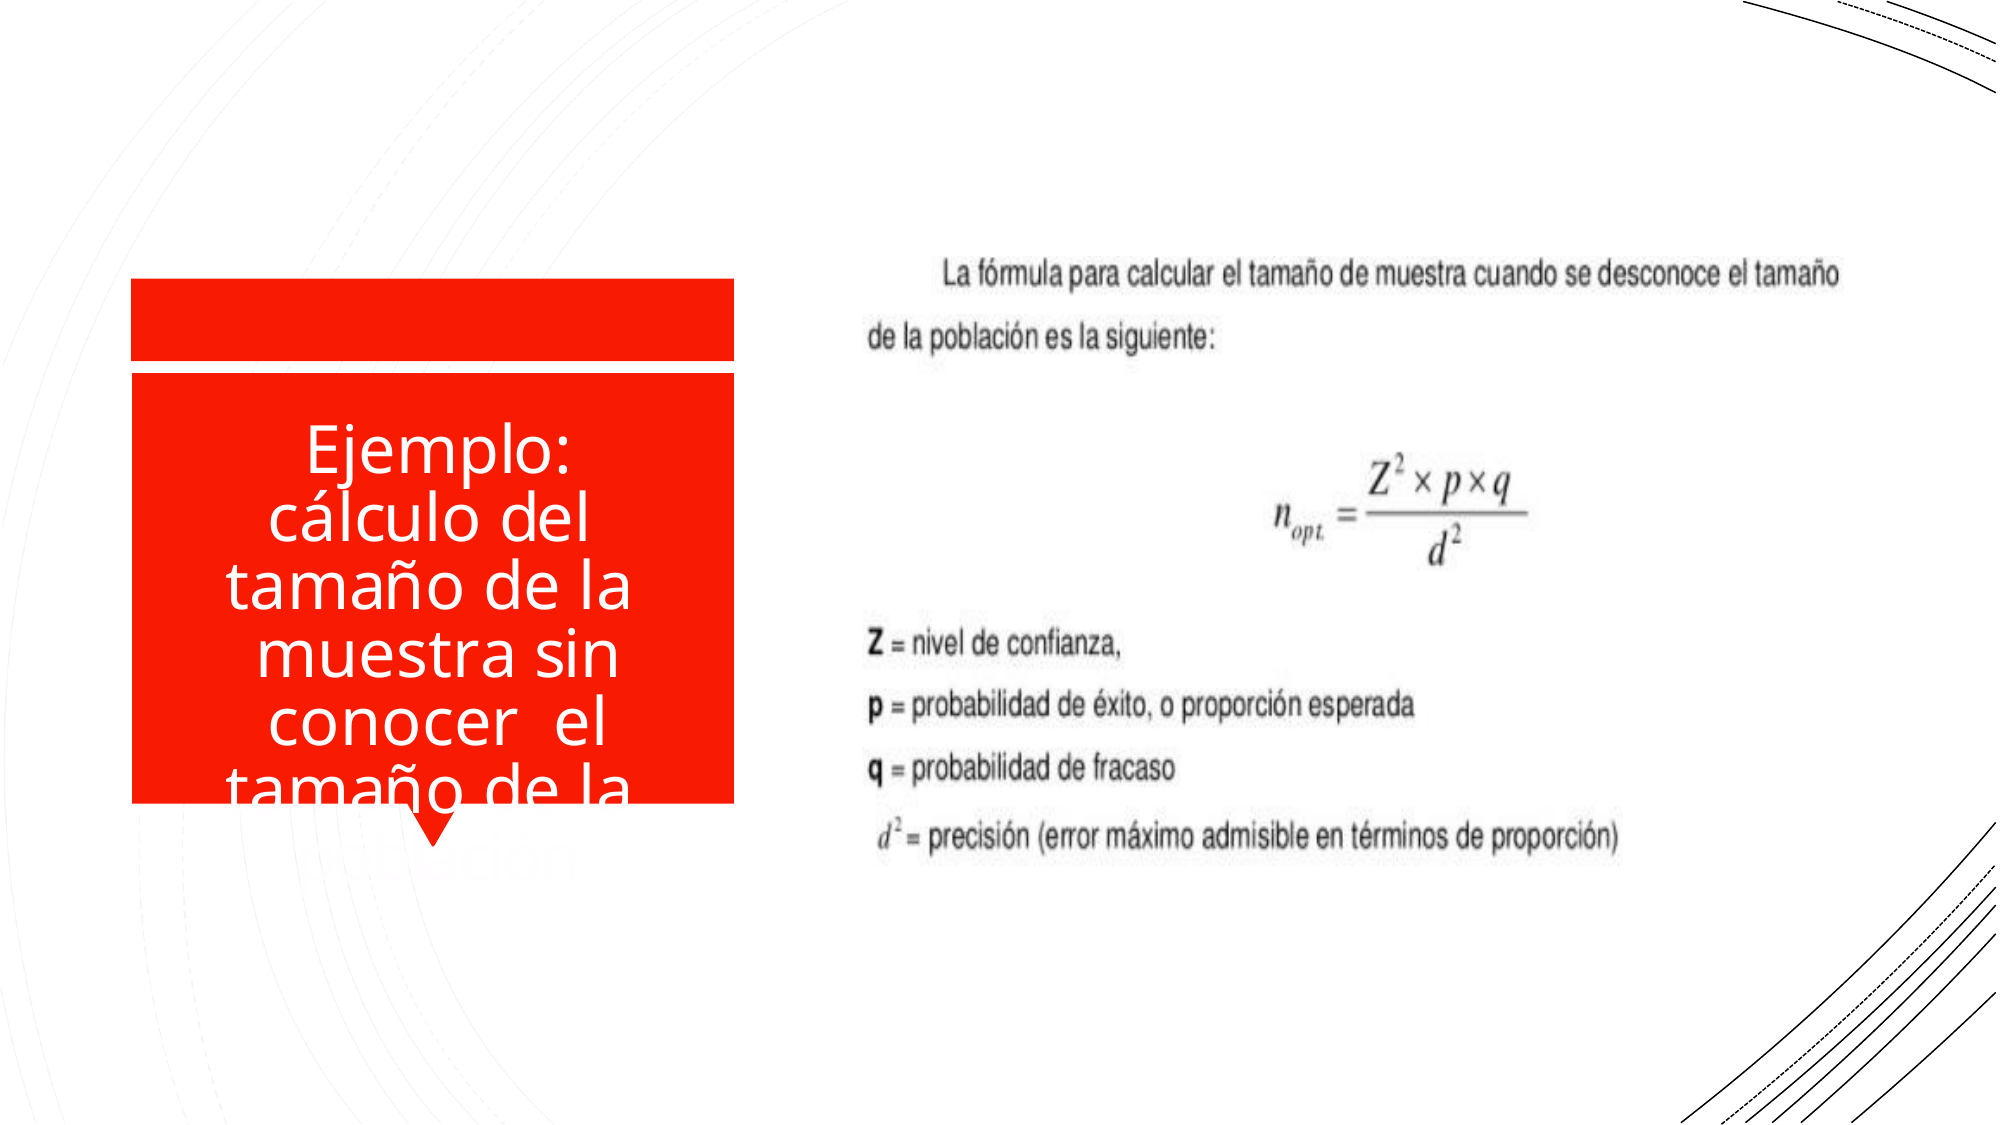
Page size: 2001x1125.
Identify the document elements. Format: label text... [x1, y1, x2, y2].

text_box Ejemplo: cálculo del tamaño de la muestra sin conocer el tamaño de la población [192, 405, 683, 895]
picture [0, 0, 1876, 1125]
